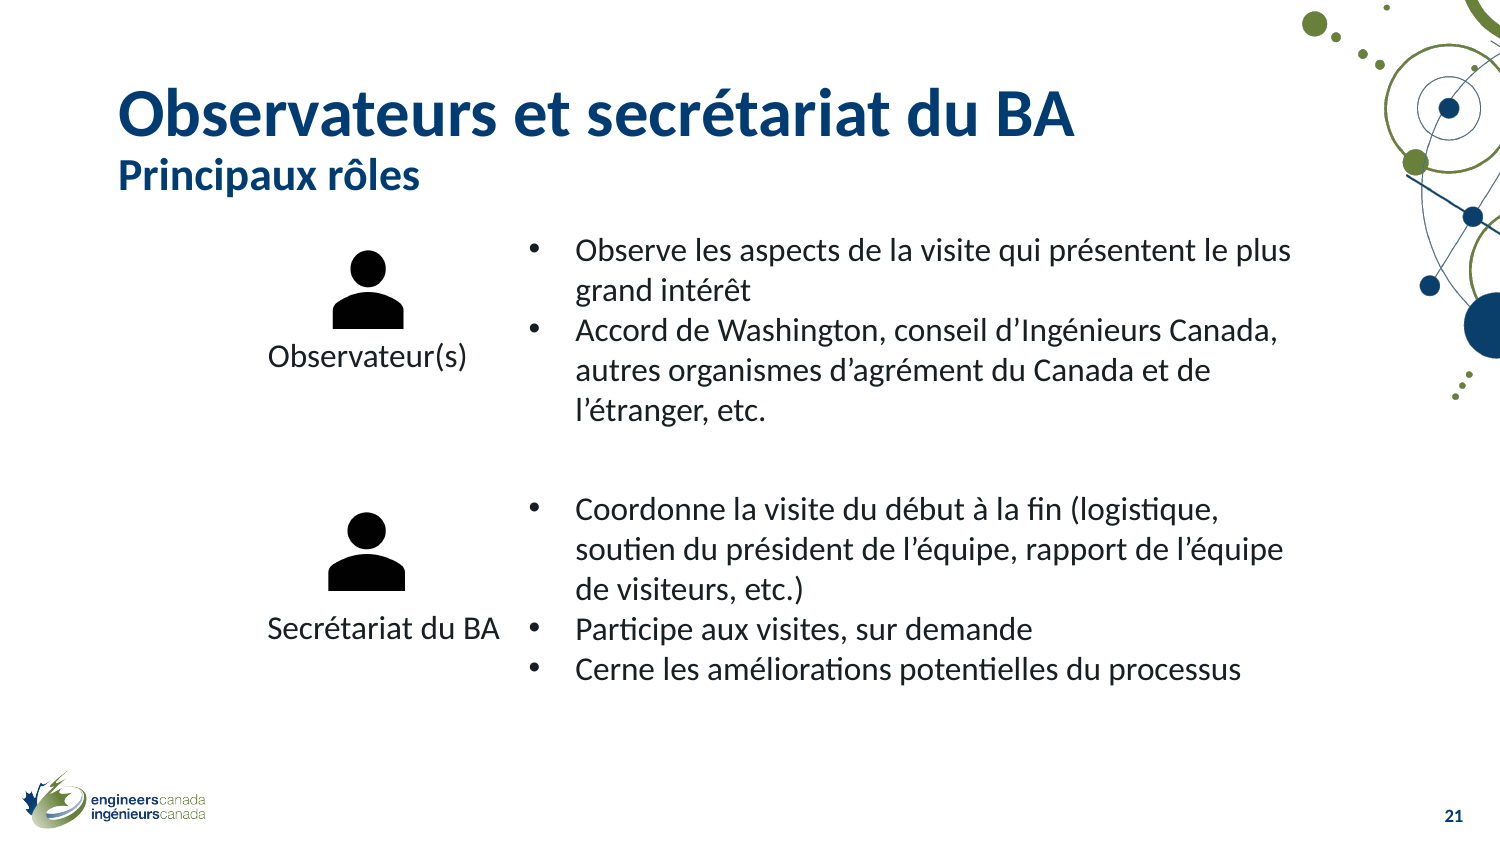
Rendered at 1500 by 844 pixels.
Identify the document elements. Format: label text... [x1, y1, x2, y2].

picture [21, 767, 206, 830]
slide_number 21 [1423, 803, 1479, 827]
picture [1227, 0, 1500, 520]
text_box Observe les aspects de la visite qui présentent le plus grand intérêt Accord de Washington, conseil d’Ingénieurs Canada, autres organismes d’agrément du Canada et de l’étranger, etc. [513, 220, 1318, 479]
title Observateurs et secrétariat du BA Principaux rôles [103, 44, 1397, 208]
text_box Coordonne la visite du début à la fin (logistique, soutien du président de l’équipe, rapport de l’équipe de visiteurs, etc.) Participe aux visites, sur demande Cerne les améliorations potentielles du processus [513, 479, 1318, 755]
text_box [231, 234, 504, 382]
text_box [230, 496, 538, 655]
